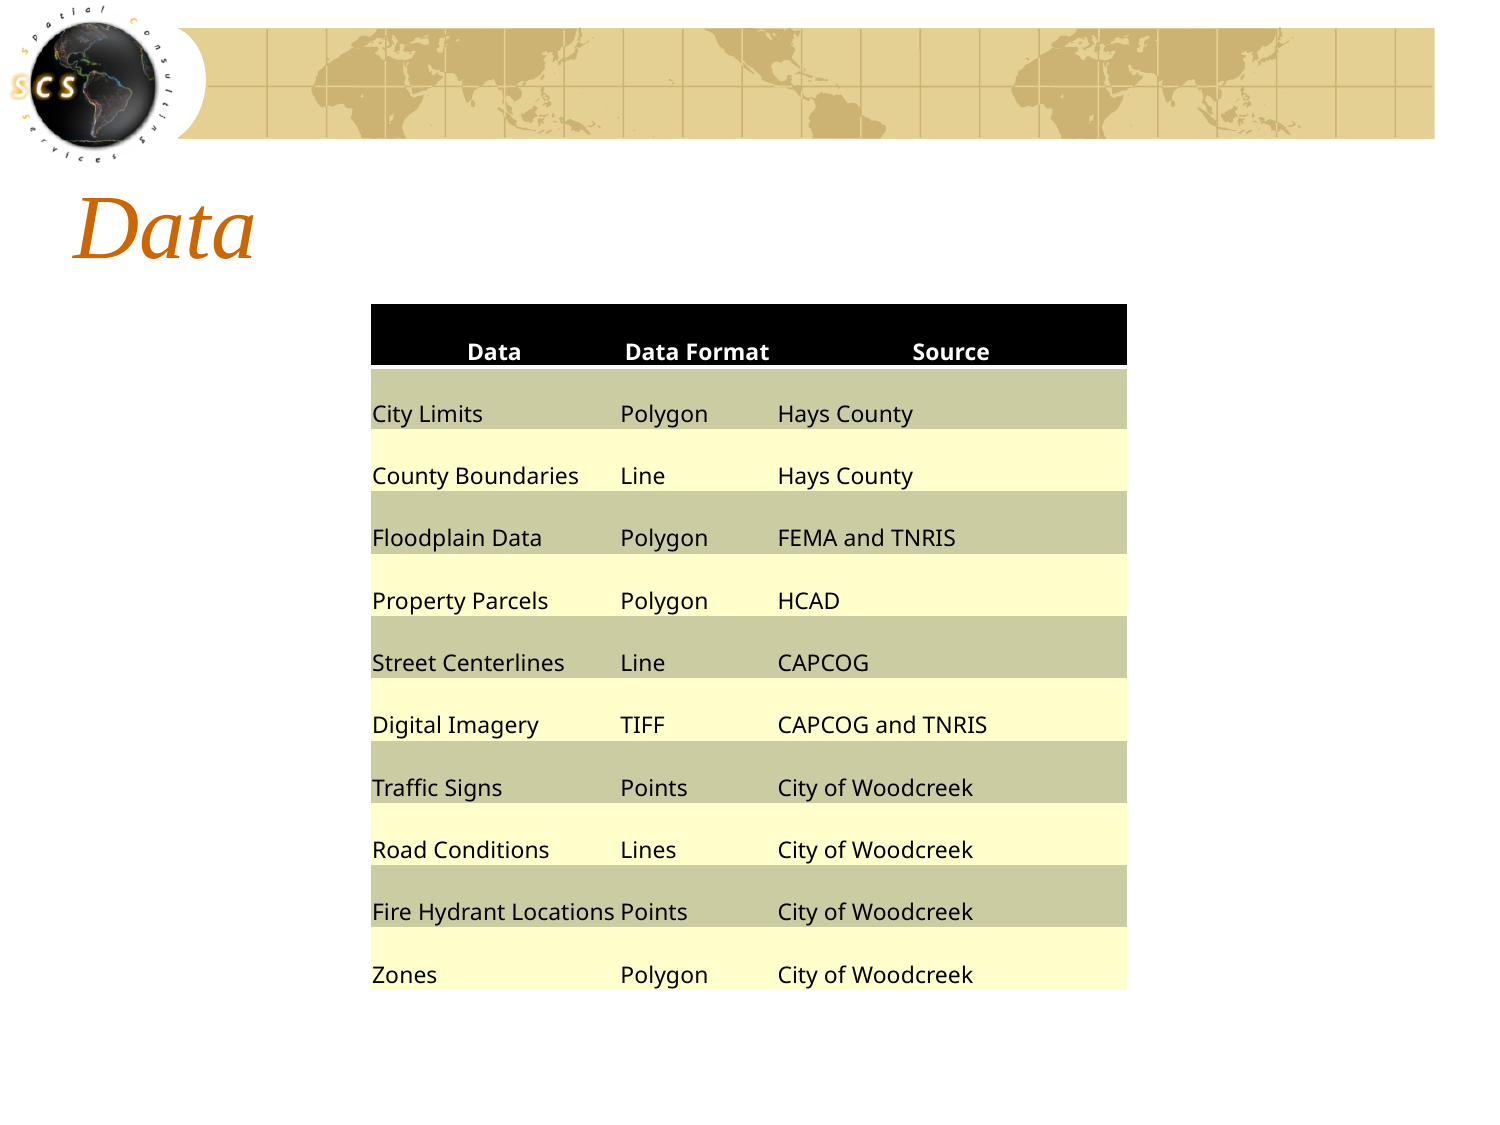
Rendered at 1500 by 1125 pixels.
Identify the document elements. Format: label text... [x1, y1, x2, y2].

table_cell Road Conditions [371, 803, 619, 865]
title Data [58, 128, 1334, 317]
table_cell Floodplain Data [371, 491, 619, 554]
table_cell Line [619, 616, 776, 678]
table_header Data [371, 304, 619, 365]
table_cell Points [619, 741, 776, 803]
table_cell Polygon [619, 554, 776, 616]
table_cell Digital Imagery [371, 678, 619, 741]
table_cell Lines [619, 803, 776, 865]
table_cell City of Woodcreek [776, 865, 1127, 927]
table_header Data Format [619, 304, 776, 365]
table_cell CAPCOG [776, 616, 1127, 678]
table_cell City Limits [371, 369, 619, 429]
table_cell Fire Hydrant Locations [371, 865, 619, 927]
table_cell Traffic Signs [371, 741, 619, 803]
table_cell Points [619, 865, 776, 927]
table_cell City of Woodcreek [776, 927, 1127, 990]
table_cell Street Centerlines [371, 616, 619, 678]
table_cell Polygon [619, 927, 776, 990]
table_cell CAPCOG and TNRIS [776, 678, 1127, 741]
table_cell County Boundaries [371, 429, 619, 491]
table_cell Polygon [619, 491, 776, 554]
table_cell Line [619, 429, 776, 491]
table_cell Polygon [619, 369, 776, 429]
table_cell FEMA and TNRIS [776, 491, 1127, 554]
table_header Source [776, 304, 1127, 365]
table_cell City of Woodcreek [776, 803, 1127, 865]
table_cell Zones [371, 927, 619, 990]
table_cell Hays County [776, 369, 1127, 429]
table_cell City of Woodcreek [776, 741, 1127, 803]
table_cell Property Parcels [371, 554, 619, 616]
table_cell TIFF [619, 678, 776, 741]
table_cell Hays County [776, 429, 1127, 491]
picture [7, 0, 190, 170]
table_cell HCAD [776, 554, 1127, 616]
